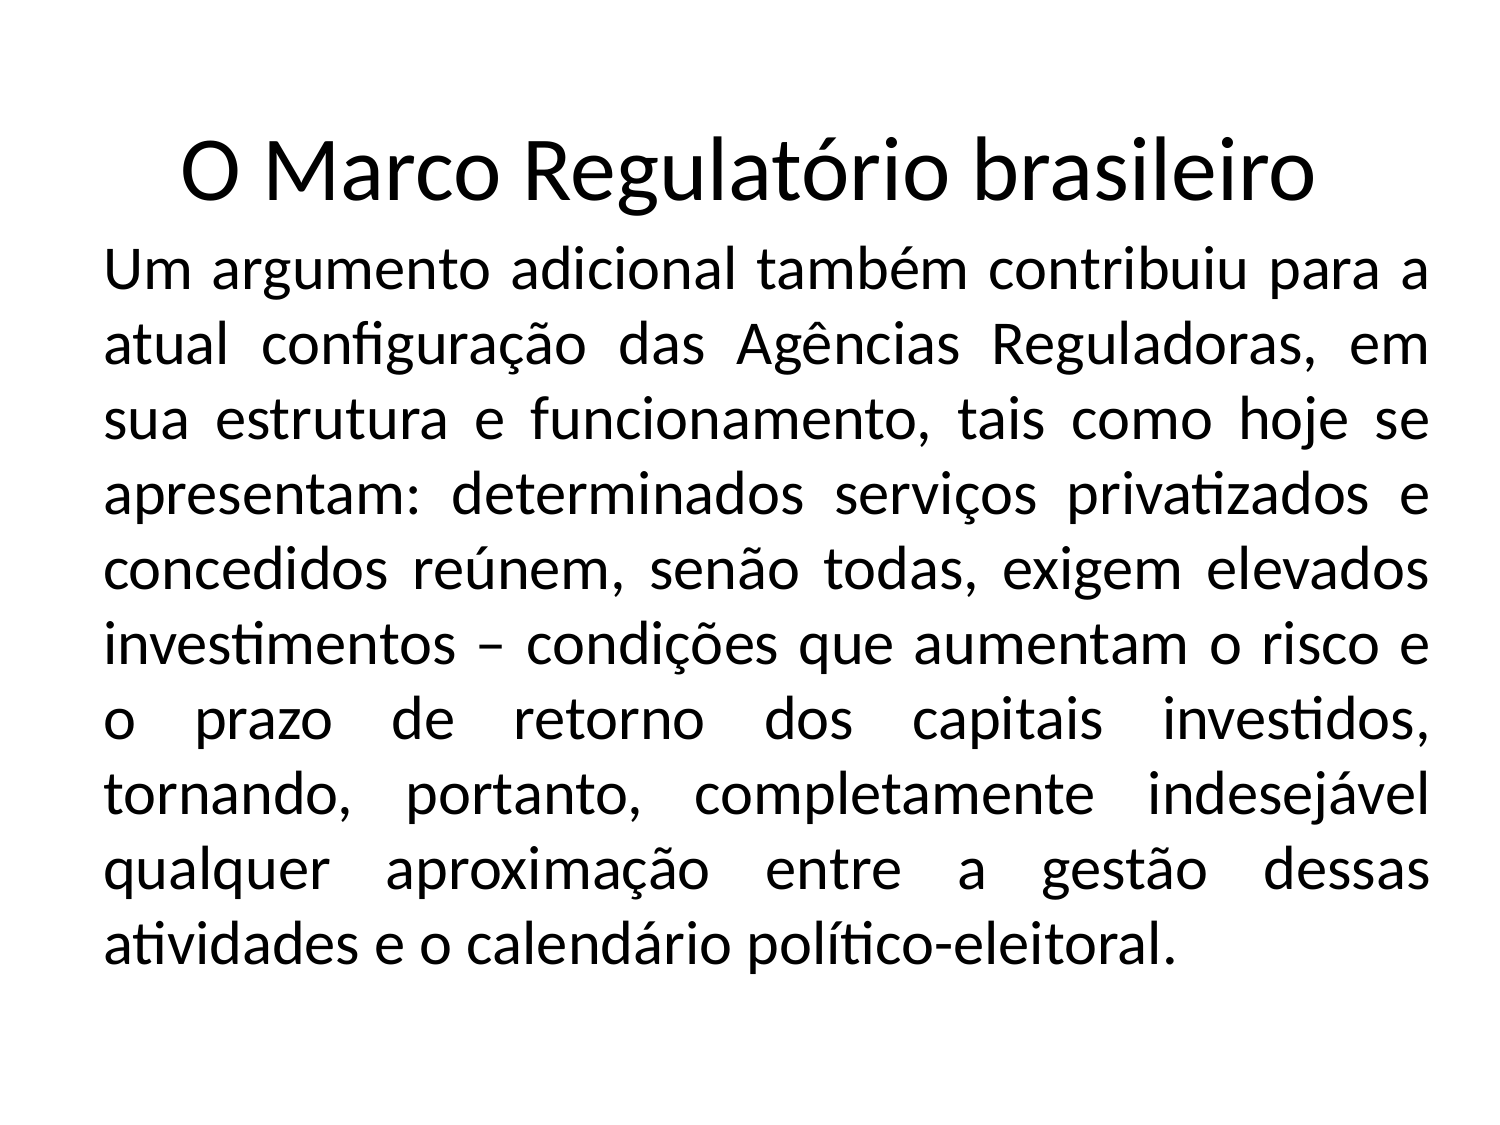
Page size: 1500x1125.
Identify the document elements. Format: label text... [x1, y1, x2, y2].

text_box Um argumento adicional também contribuiu para a atual configuração das Agências Reguladoras, em sua estrutura e funcionamento, tais como hoje se apresentam: determinados serviços privatizados e concedidos reúnem, senão todas, exigem elevados investimentos – condições que aumentam o risco e o prazo de retorno dos capitais investidos, tornando, portanto, completamente indesejável qualquer aproximação entre a gestão dessas atividades e o calendário político-eleitoral. [88, 219, 1447, 1059]
text_box O Marco Regulatório brasileiro [112, 42, 1388, 219]
